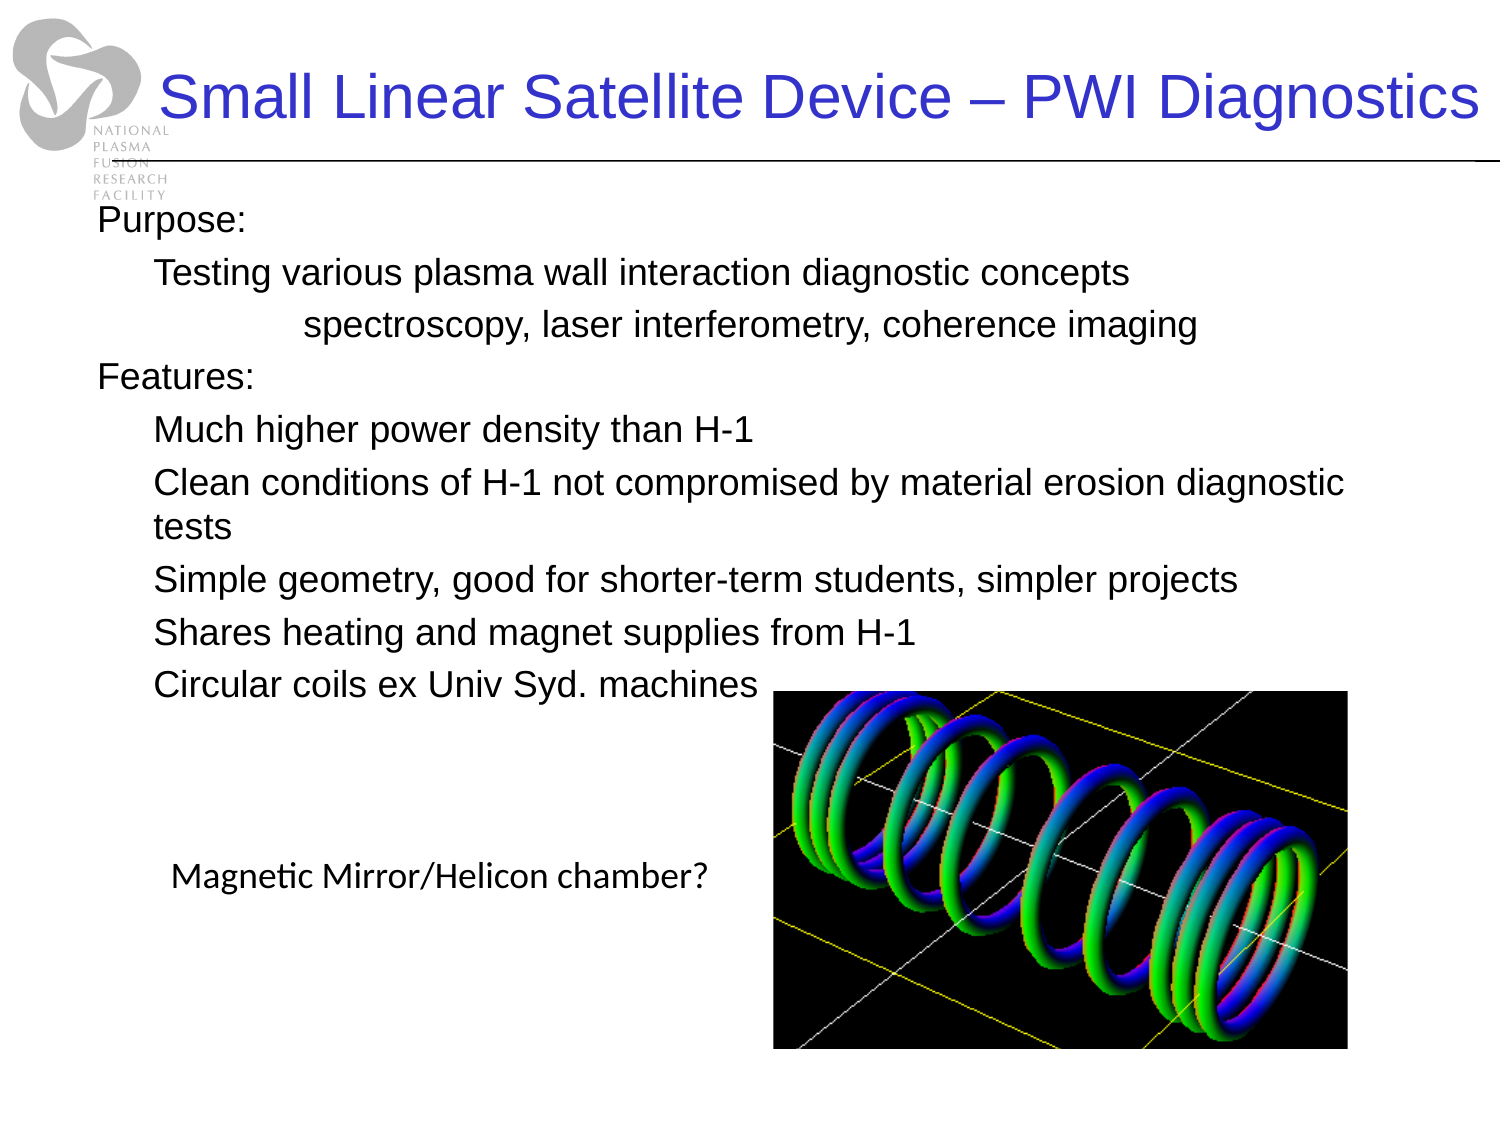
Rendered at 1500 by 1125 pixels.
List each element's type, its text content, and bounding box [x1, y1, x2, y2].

picture [773, 691, 1348, 1050]
text_box Magnetic Mirror/Helicon chamber? [155, 843, 726, 904]
list Purpose: Testing various plasma wall interaction diagnostic concepts spectroscopy, laser interferometry, coherence imaging Features: Much higher power density than H-1 Clean conditions of H-1 not compromised by material erosion diagnostic tests Simple geometry, good for shorter-term students, simpler projects Shares heating and magnet supplies from H-1 Circular coils ex Univ Syd. machines [81, 187, 1433, 1044]
title Small Linear Satellite Device – PWI Diagnostics [70, 0, 1500, 188]
